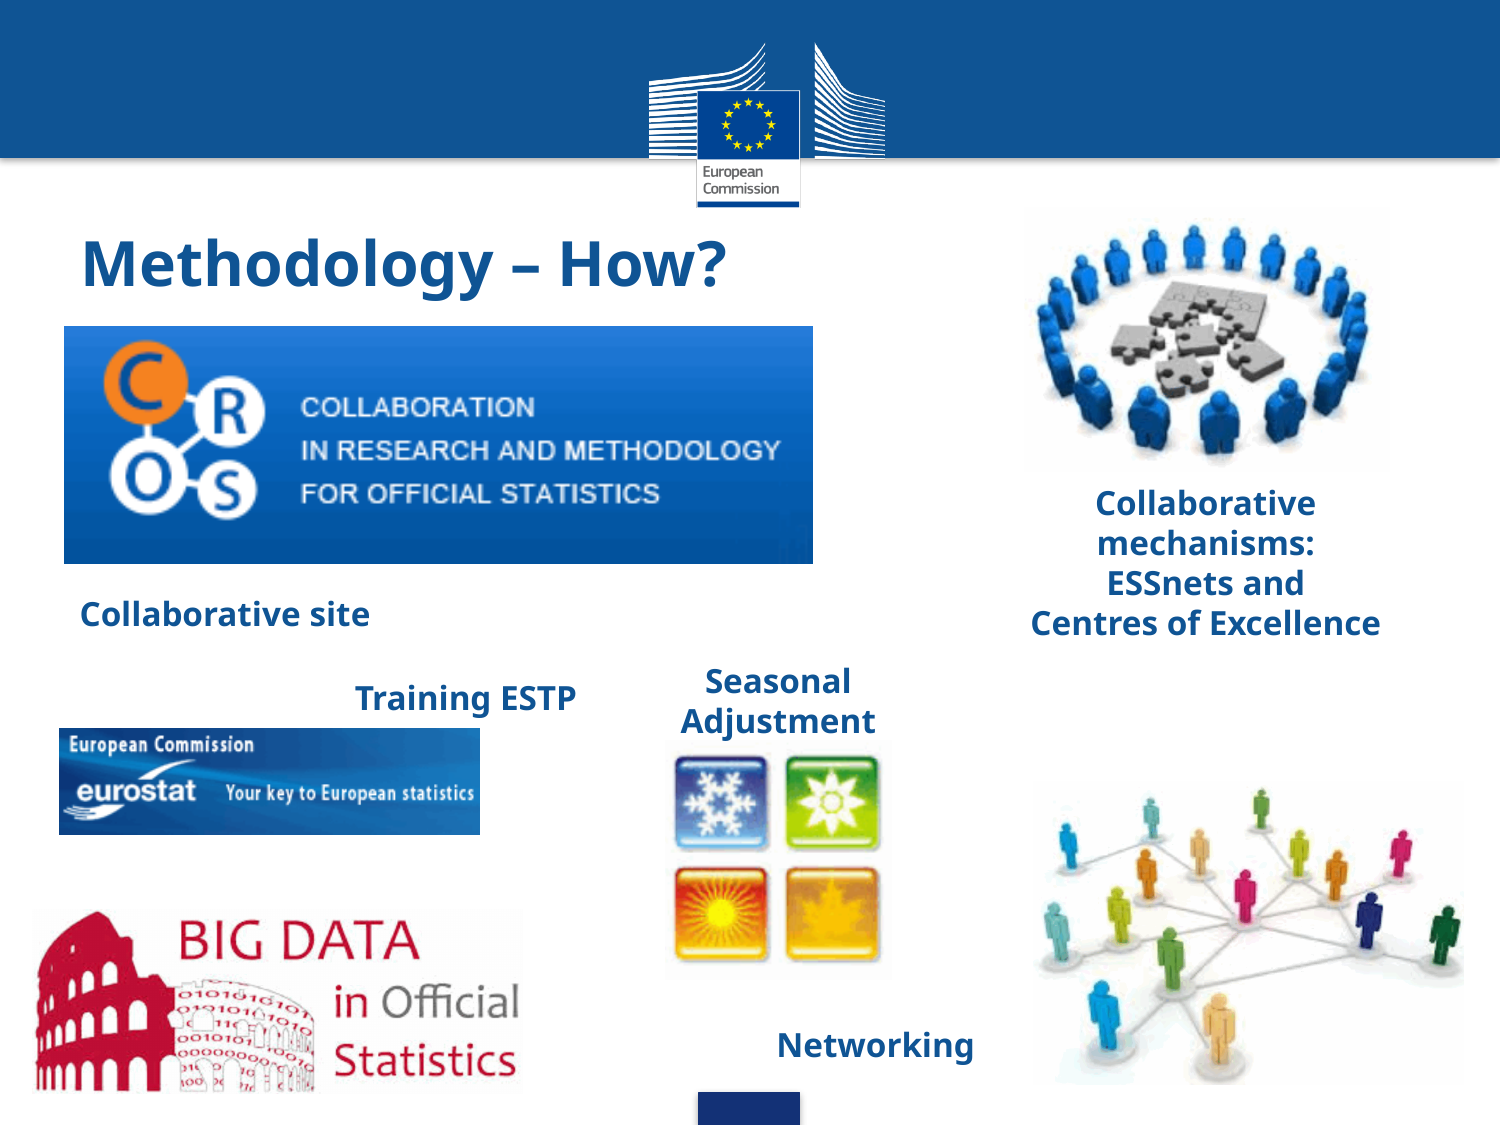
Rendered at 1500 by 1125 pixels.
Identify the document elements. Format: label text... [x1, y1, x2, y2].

picture [1023, 207, 1391, 472]
picture [1033, 781, 1464, 1085]
picture [664, 740, 892, 981]
text_box Collaborative site [64, 586, 491, 641]
picture [649, 42, 885, 184]
title Methodology – How? [64, 184, 1415, 339]
picture [32, 908, 523, 1094]
text_box Collaborative mechanisms: ESSnets and Centres of Excellence [986, 475, 1426, 650]
picture [59, 728, 480, 836]
picture [64, 325, 814, 564]
text_box Seasonal Adjustment [642, 652, 915, 748]
text_box Networking [761, 1016, 1022, 1072]
text_box Training ESTP [312, 669, 621, 725]
